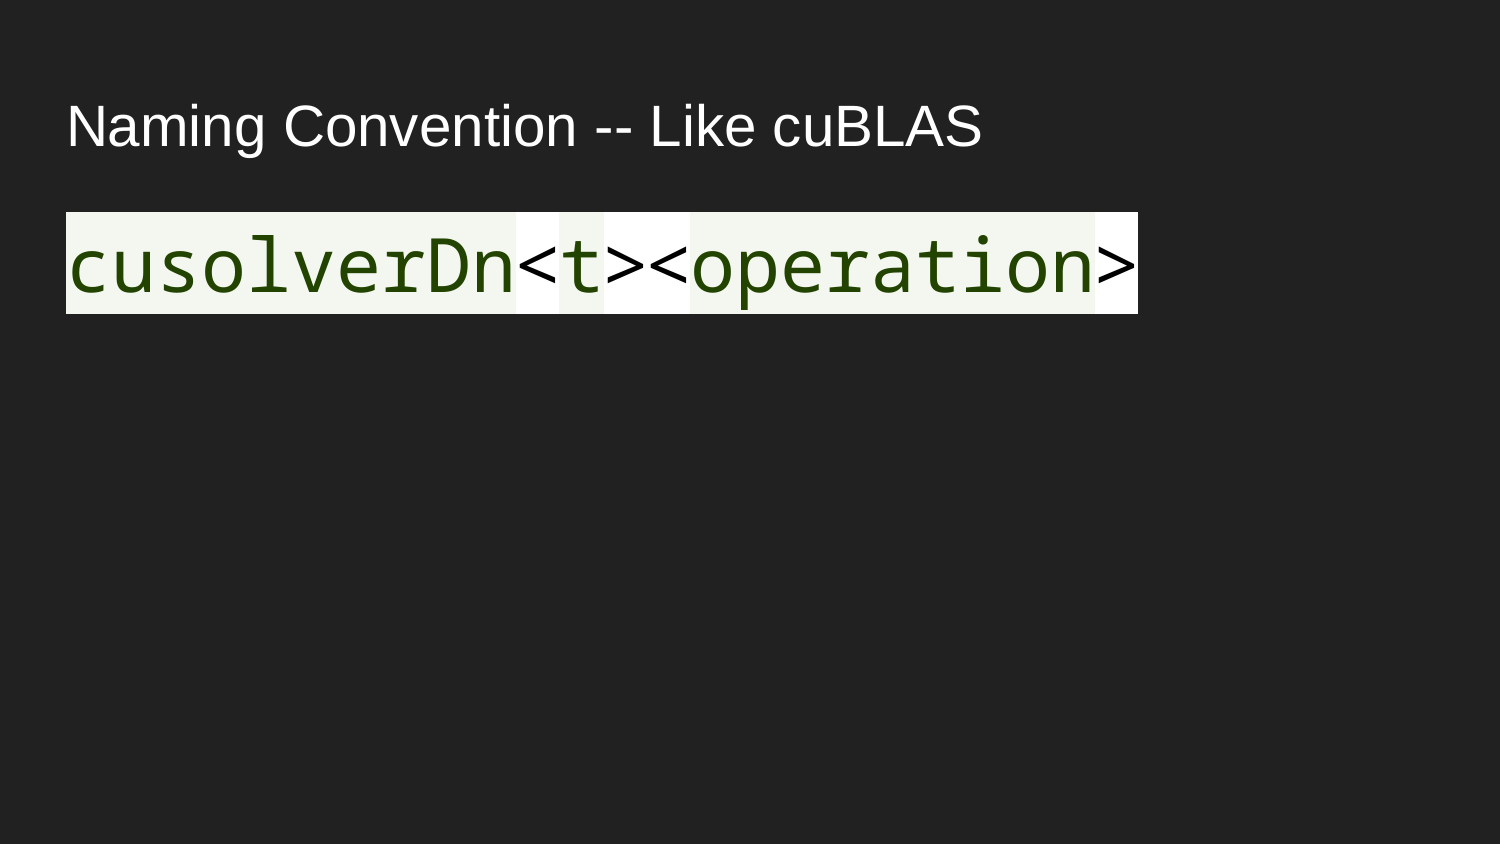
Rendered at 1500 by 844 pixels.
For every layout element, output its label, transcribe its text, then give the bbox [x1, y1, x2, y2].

title Naming Convention -- Like cuBLAS [51, 72, 1449, 167]
list cusolverDn<t><operation> [51, 189, 1449, 750]
